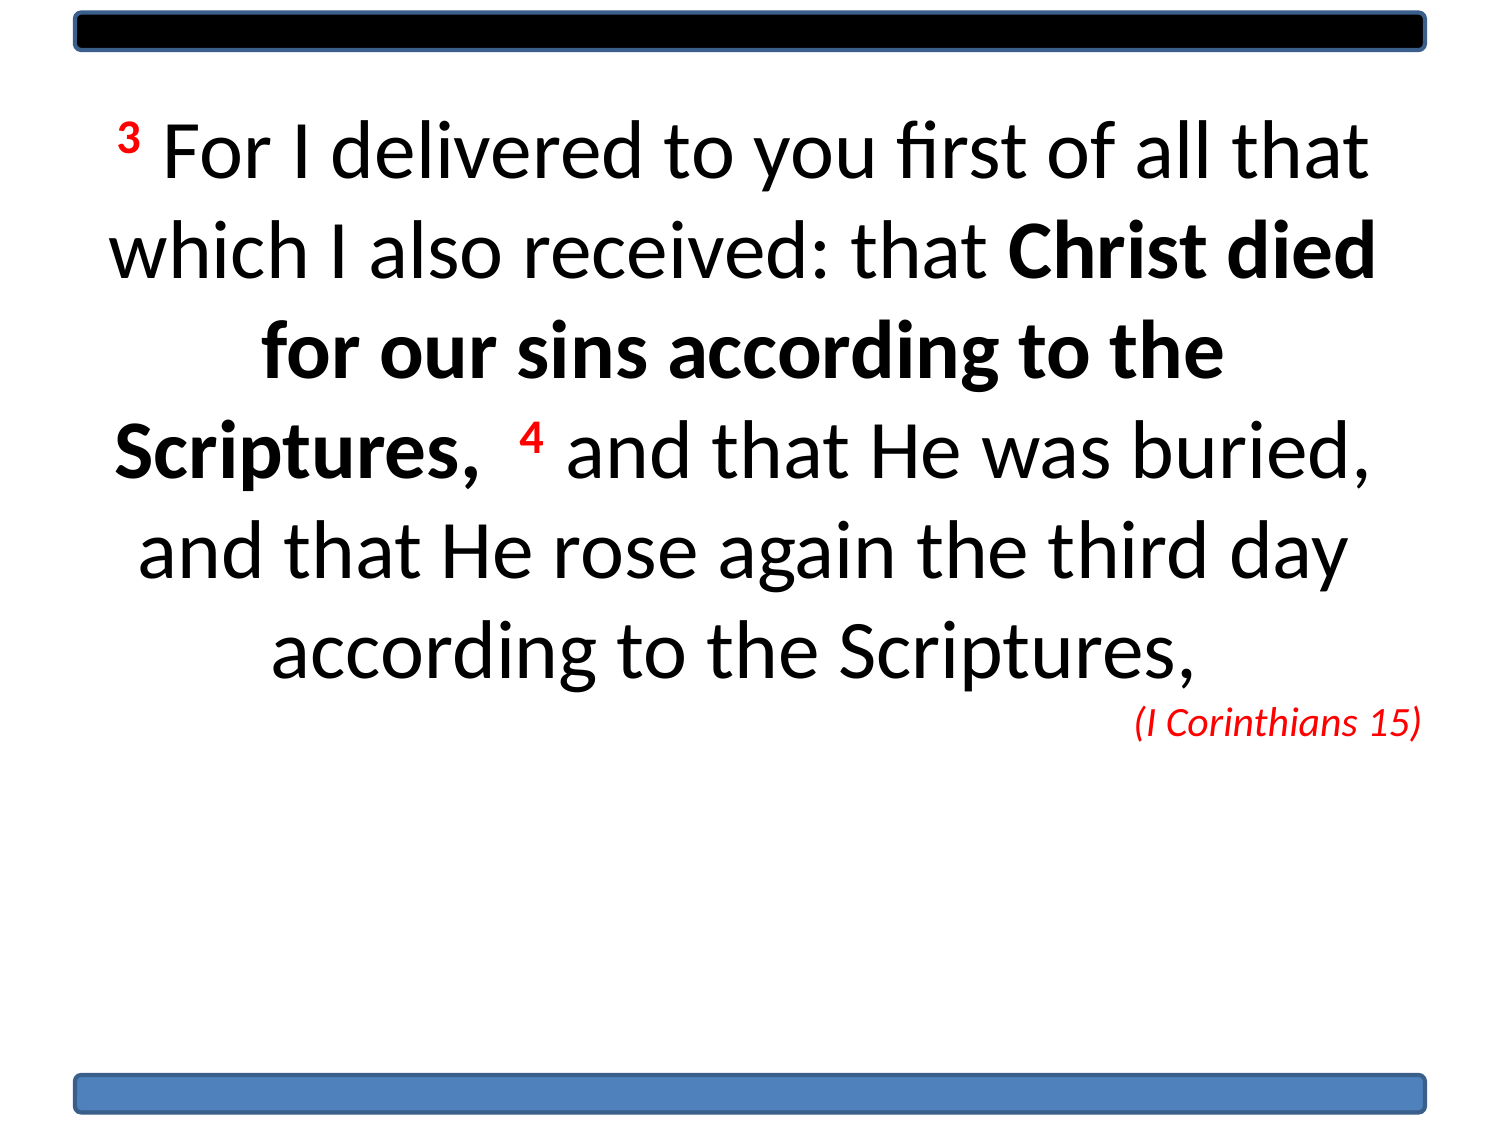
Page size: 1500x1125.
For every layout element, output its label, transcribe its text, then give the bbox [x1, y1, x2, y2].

text_box [72, 1072, 1428, 1115]
text_box 3 For I delivered to you first of all that which I also received: that Christ died for our sins according to the Scriptures, 4 and that He was buried, and that He rose again the third day according to the Scriptures, (I Corinthians 15) [50, 87, 1438, 753]
text_box [72, 10, 1428, 53]
